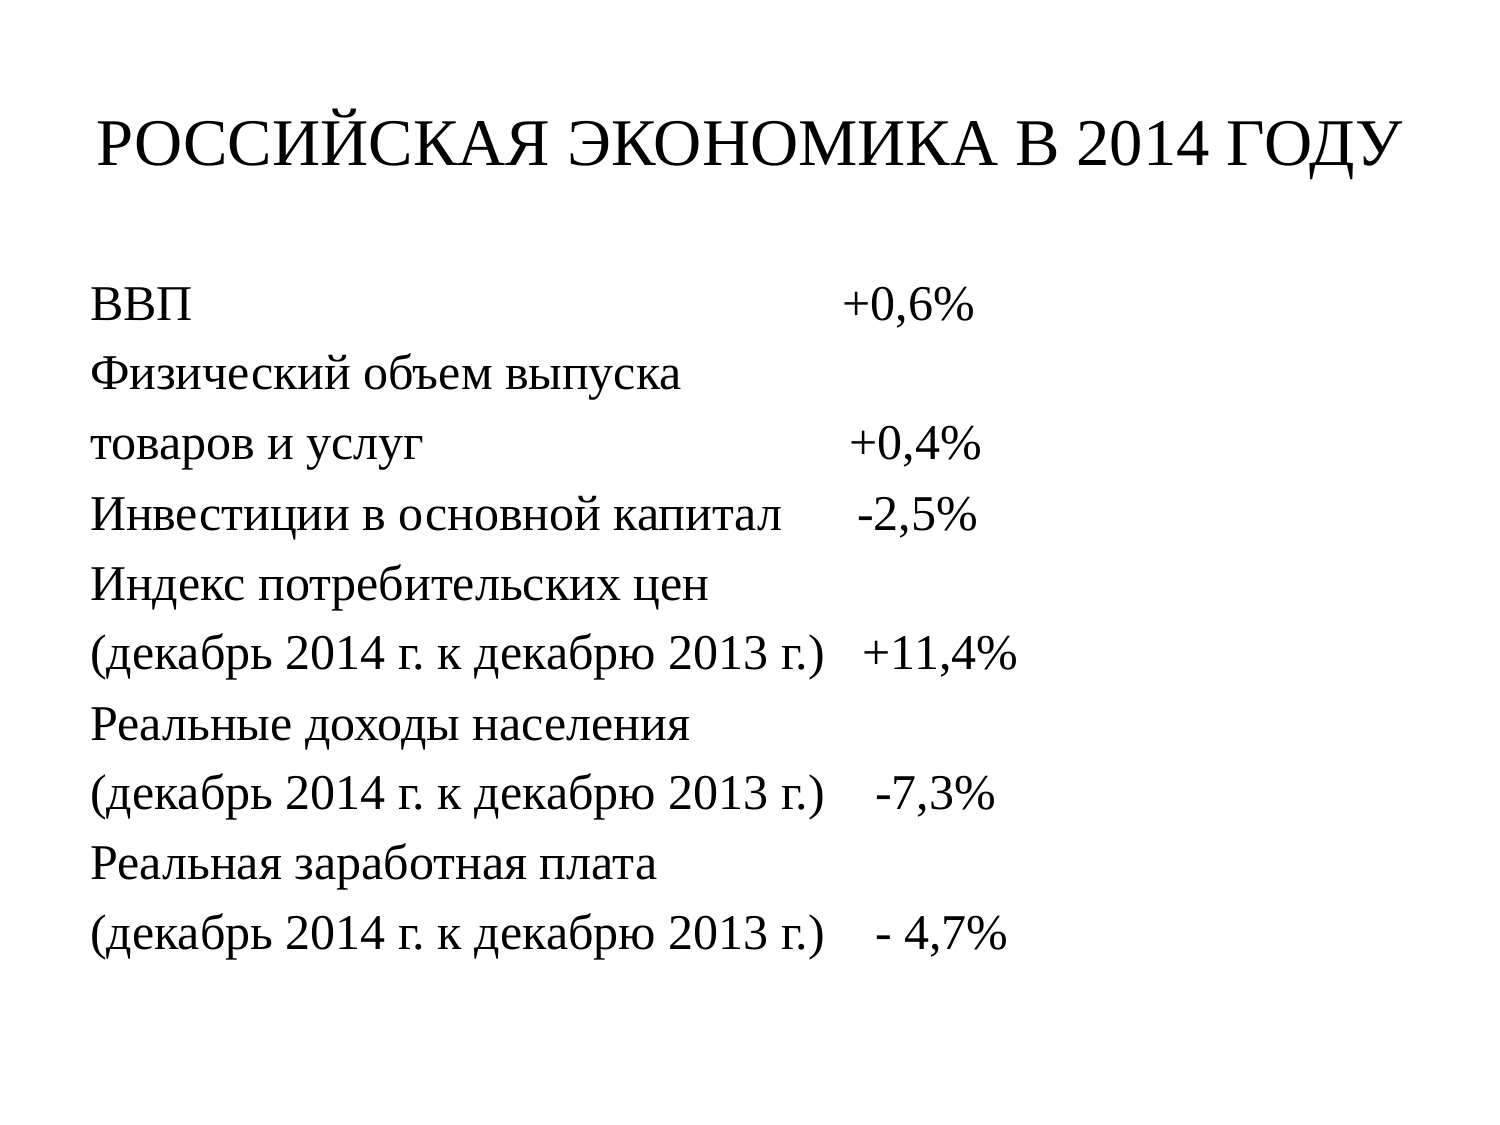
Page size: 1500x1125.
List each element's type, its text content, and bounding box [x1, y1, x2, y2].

list ВВП +0,6% Физический объем выпуска товаров и услуг +0,4% Инвестиции в основной капитал -2,5% Индекс потребительских цен (декабрь 2014 г. к декабрю 2013 г.) +11,4% Реальные доходы населения (декабрь 2014 г. к декабрю 2013 г.) -7,3% Реальная заработная плата (декабрь 2014 г. к декабрю 2013 г.) - 4,7% [75, 262, 1425, 1005]
title РОССИЙСКАЯ ЭКОНОМИКА В 2014 ГОДУ [75, 45, 1425, 233]
